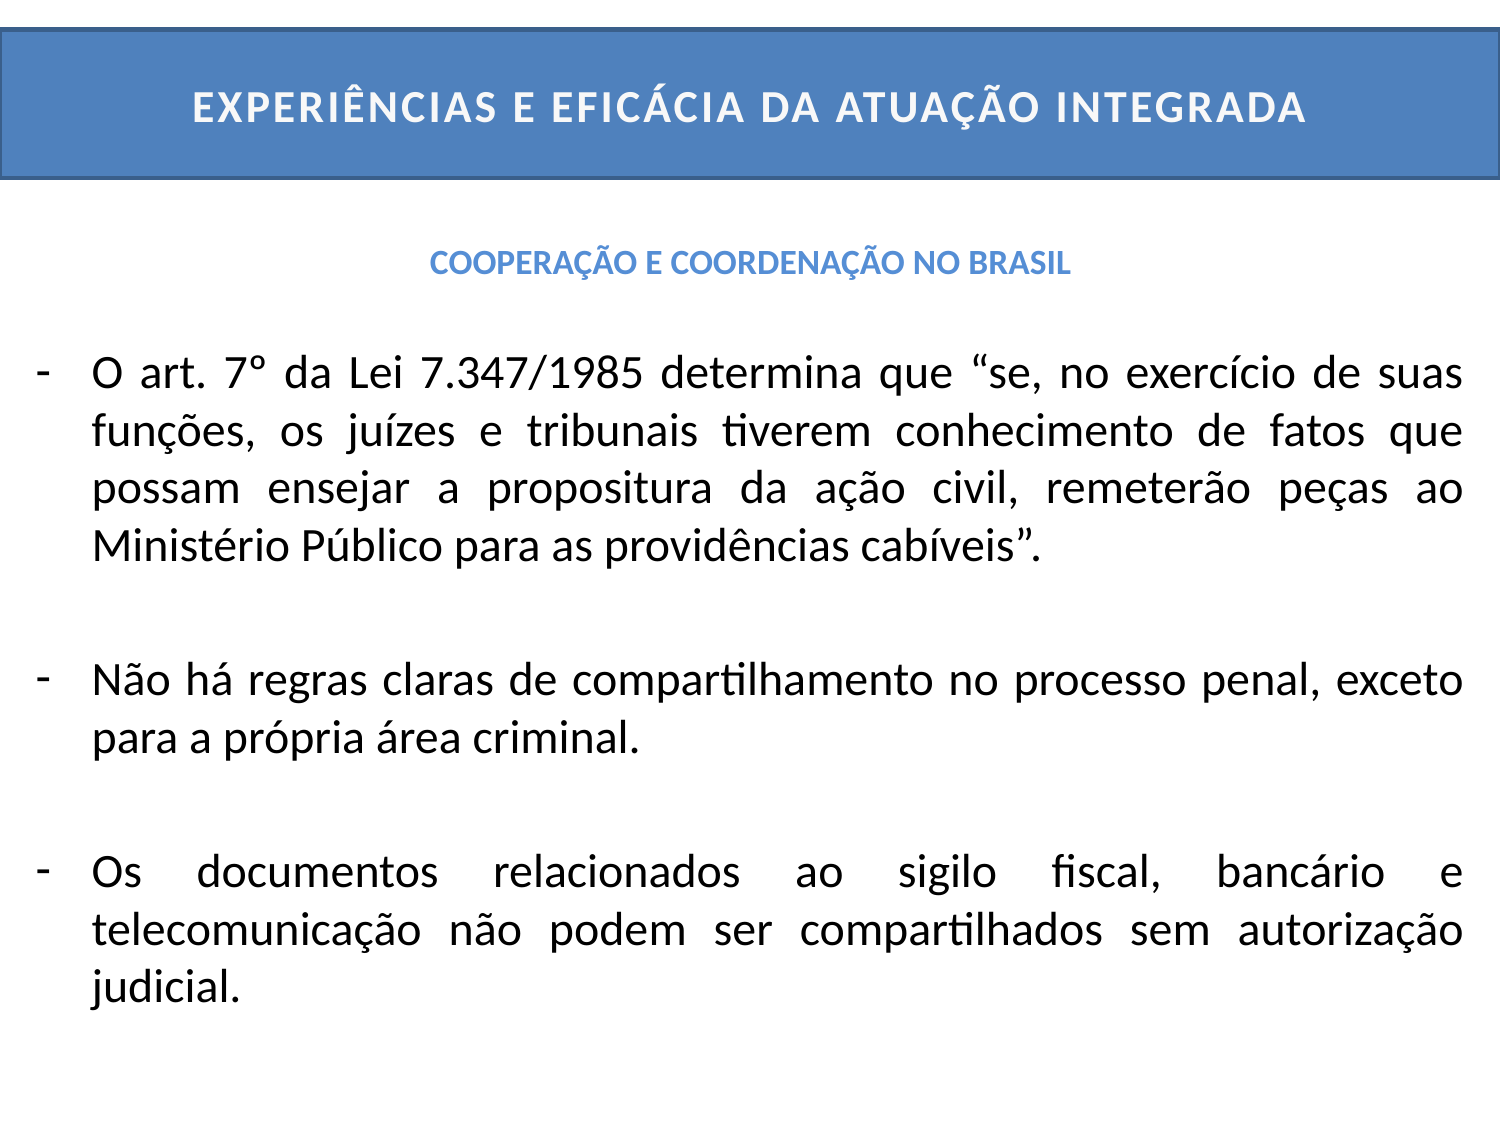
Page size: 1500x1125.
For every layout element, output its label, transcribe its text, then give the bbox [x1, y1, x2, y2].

list COOPERAÇÃO E COORDENAÇÃO NO BRASIL O art. 7º da Lei 7.347/1985 determina que “se, no exercício de suas funções, os juízes e tribunais tiverem conhecimento de fatos que possam ensejar a propositura da ação civil, remeterão peças ao Ministério Público para as providências cabíveis”. Não há regras claras de compartilhamento no processo penal, exceto para a própria área criminal. Os documentos relacionados ao sigilo fiscal, bancário e telecomunicação não podem ser compartilhados sem autorização judicial. [20, 231, 1481, 1092]
title EXPERIÊNCIAS E EFICÁCIA DA ATUAÇÃO INTEGRADA [0, 27, 1500, 180]
